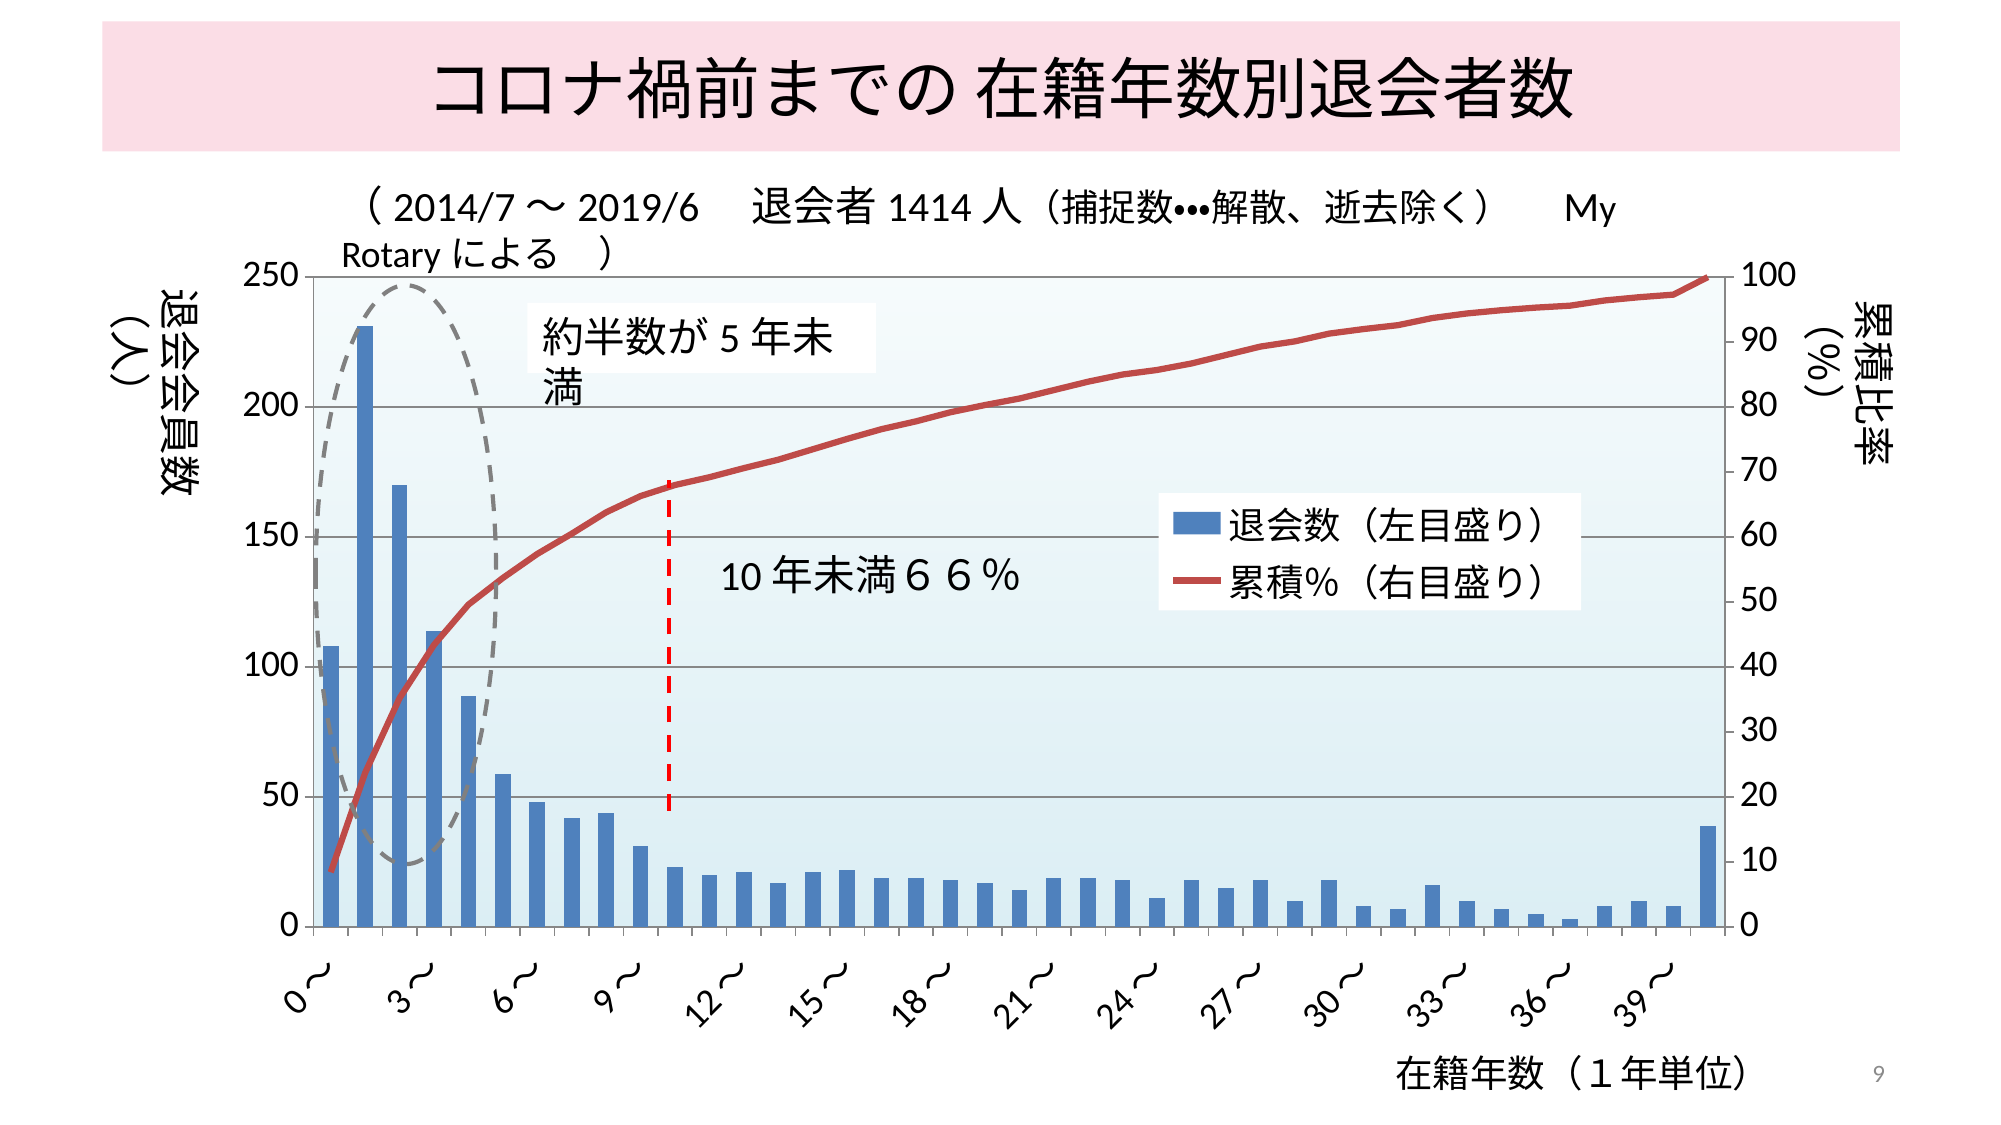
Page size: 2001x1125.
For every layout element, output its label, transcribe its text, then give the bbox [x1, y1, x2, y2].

text_box 退会会員数（人） [132, 273, 208, 610]
text_box （2014/7～2019/6 退会者1414人（捕捉数・・・解散、逝去除く） My Rotaryによる ） [326, 172, 1726, 230]
title コロナ禍前までの 在籍年数別退会者数 [102, 21, 1900, 152]
slide_number 9 [1433, 1042, 1900, 1103]
text_box 累積比率（％） [1871, 285, 1908, 557]
text_box 在籍年数（１年単位） [1380, 1065, 1433, 1103]
chart [213, 231, 1868, 1059]
